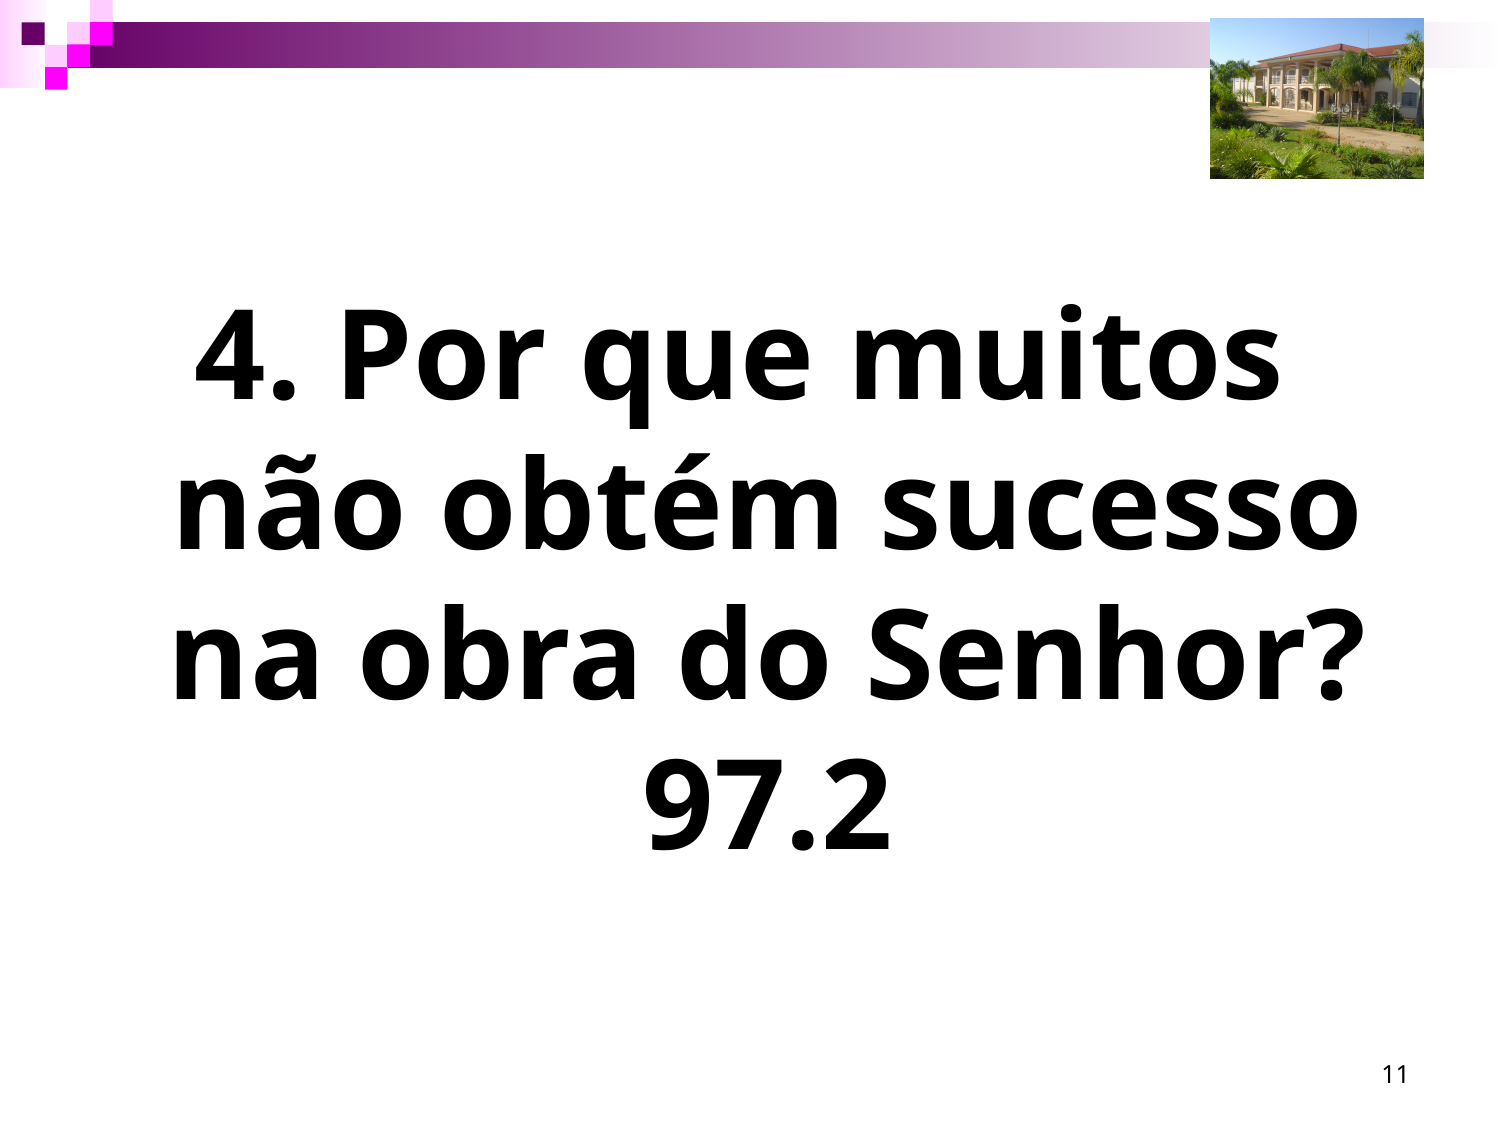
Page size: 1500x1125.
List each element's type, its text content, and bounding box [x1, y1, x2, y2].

picture [1210, 18, 1424, 179]
list 4. Por que muitos não obtém sucesso na obra do Senhor? 97.2 [64, 267, 1415, 905]
slide_number 11 [1074, 1025, 1425, 1100]
